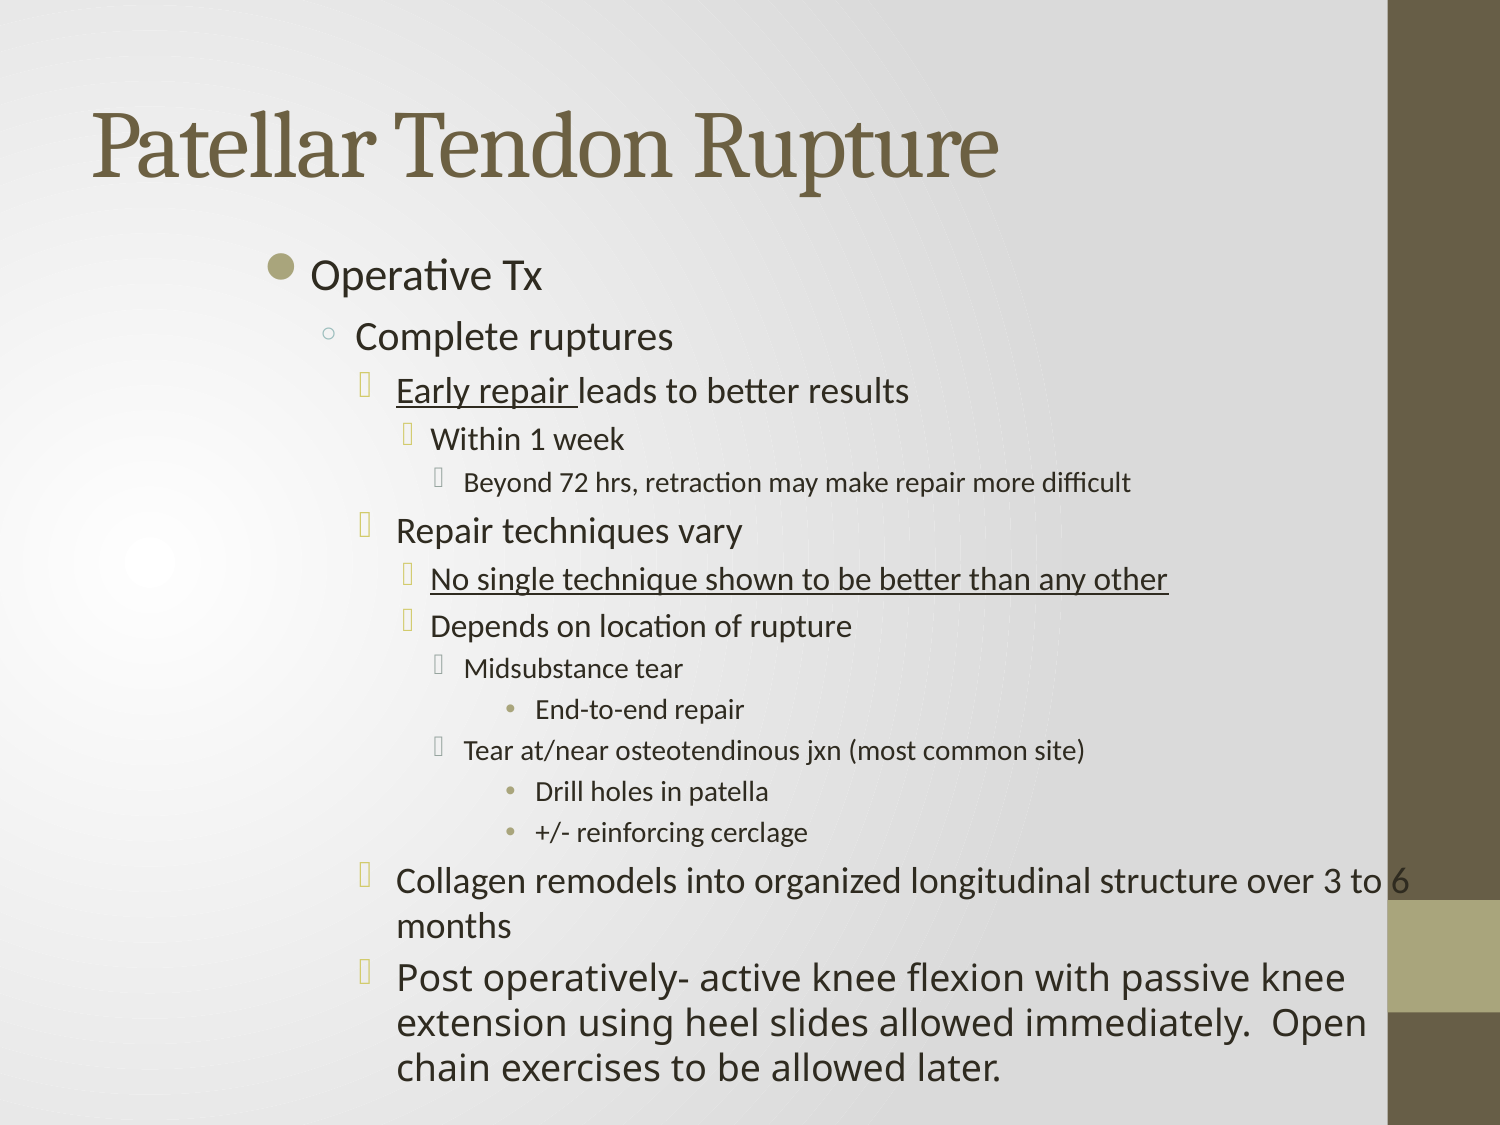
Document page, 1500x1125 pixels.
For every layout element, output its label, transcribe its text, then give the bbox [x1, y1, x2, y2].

list Operative Tx Complete ruptures Early repair leads to better results Within 1 week Beyond 72 hrs, retraction may make repair more difficult Repair techniques vary No single technique shown to be better than any other Depends on location of rupture Midsubstance tear End-to-end repair Tear at/near osteotendinous jxn (most common site) Drill holes in patella +/- reinforcing cerclage Collagen remodels into organized longitudinal structure over 3 to 6 months Post operatively- active knee flexion with passive knee extension using heel slides allowed immediately. Open chain exercises to be allowed later. [235, 237, 1466, 1113]
title Patellar Tendon Rupture [75, 45, 1325, 233]
